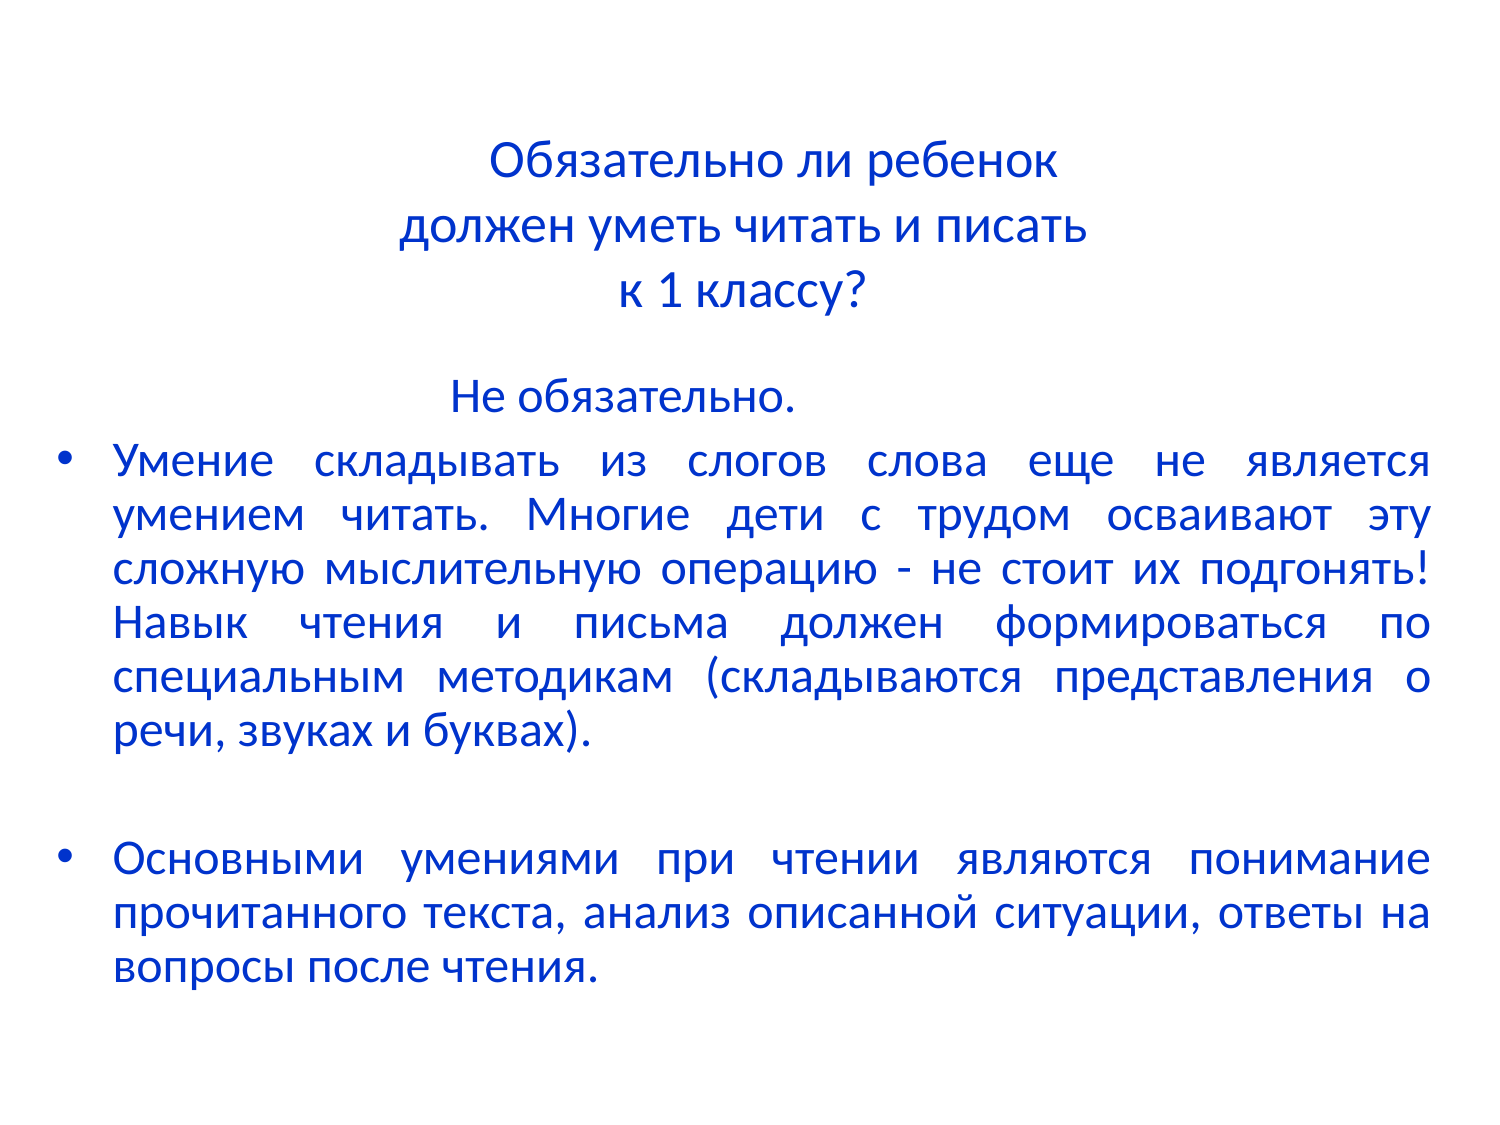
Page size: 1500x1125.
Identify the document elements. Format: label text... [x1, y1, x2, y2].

list Не обязательно. Умение складывать из слогов слова еще не является умением читать. Многие дети с трудом осваивают эту сложную мыслительную операцию - не стоит их подгонять! Навык чтения и письма должен формироваться по специальным методикам (складываются представления о речи, звуках и буквах). Основными умениями при чтении являются понимание прочитанного текста, анализ описанной ситуации, ответы на вопросы после чтения. [41, 361, 1447, 1006]
title Обязательно ли ребенок должен уметь читать и писать к 1 классу? [75, 115, 1425, 327]
